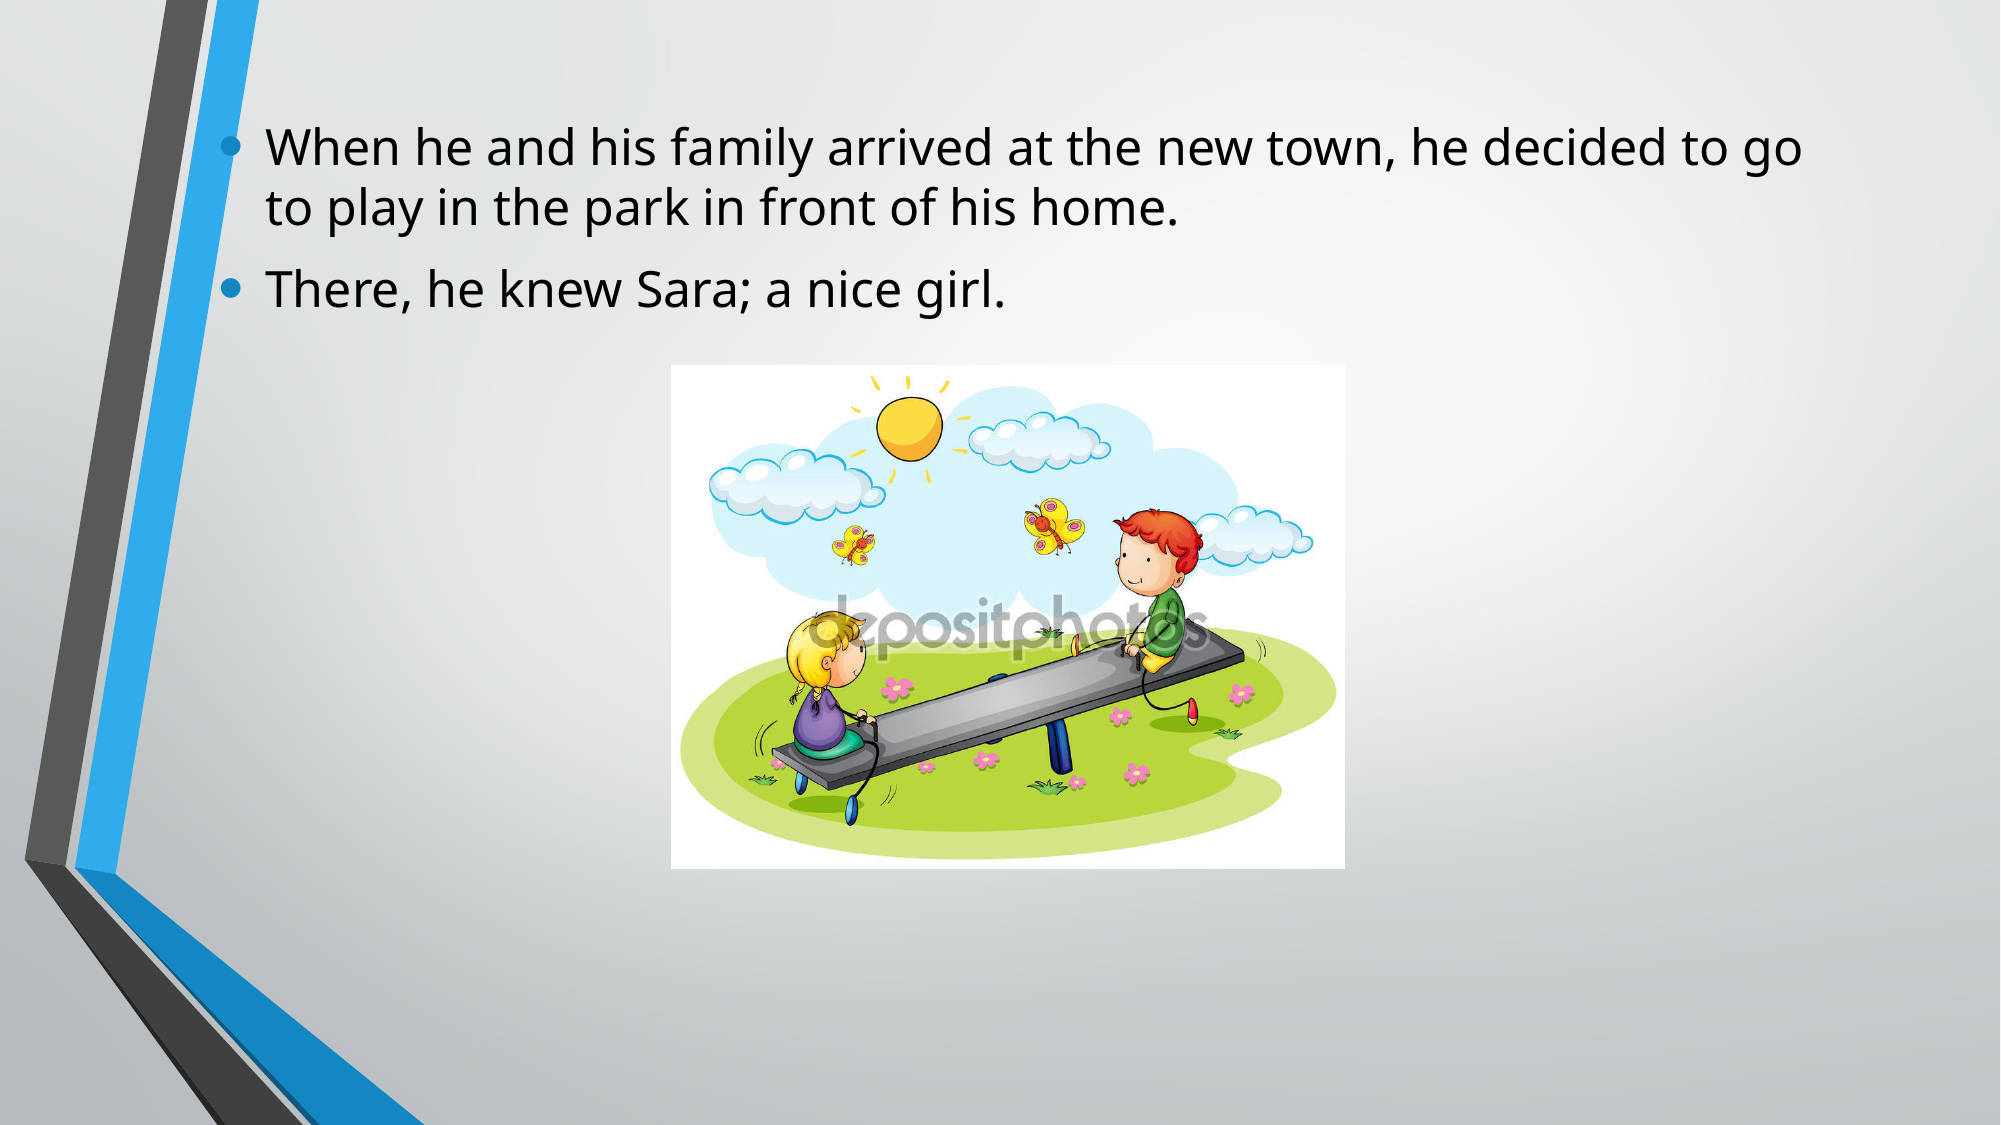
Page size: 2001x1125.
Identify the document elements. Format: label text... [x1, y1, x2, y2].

list When he and his family arrived at the new town, he decided to go to play in the park in front of his home. There, he knew Sara; a nice girl. [203, 67, 1847, 366]
picture [671, 365, 1345, 869]
